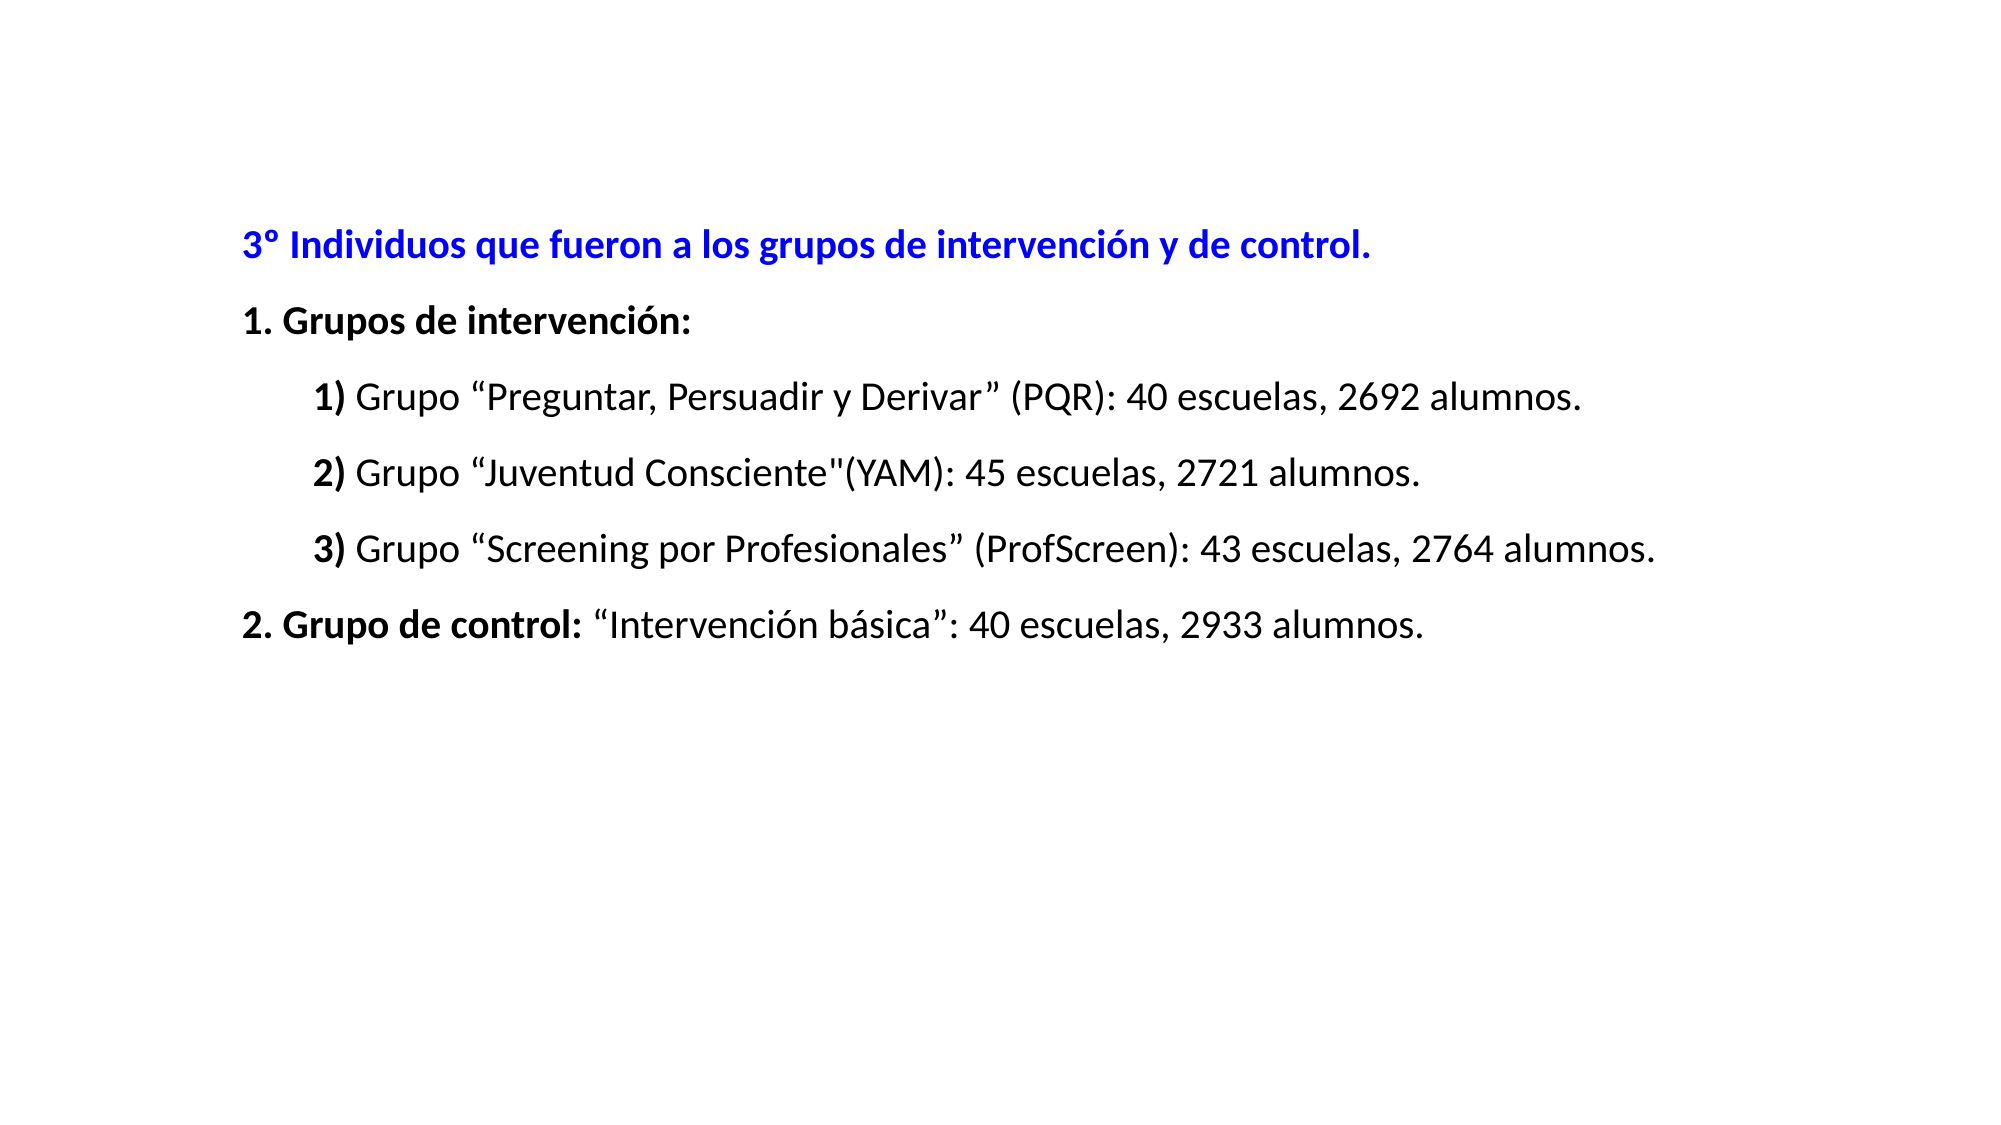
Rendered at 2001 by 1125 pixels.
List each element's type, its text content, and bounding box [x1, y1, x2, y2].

subtitle 3º Individuos que fueron a los grupos de intervención y de control. 1. Grupos de intervención: 1) Grupo “Preguntar, Persuadir y Derivar” (PQR): 40 escuelas, 2692 alumnos. 2) Grupo “Juventud Consciente"(YAM): 45 escuelas, 2721 alumnos. 3) Grupo “Screening por Profesionales” (ProfScreen): 43 escuelas, 2764 alumnos. 2. Grupo de control: “Intervención básica”: 40 escuelas, 2933 alumnos. [226, 200, 1727, 662]
